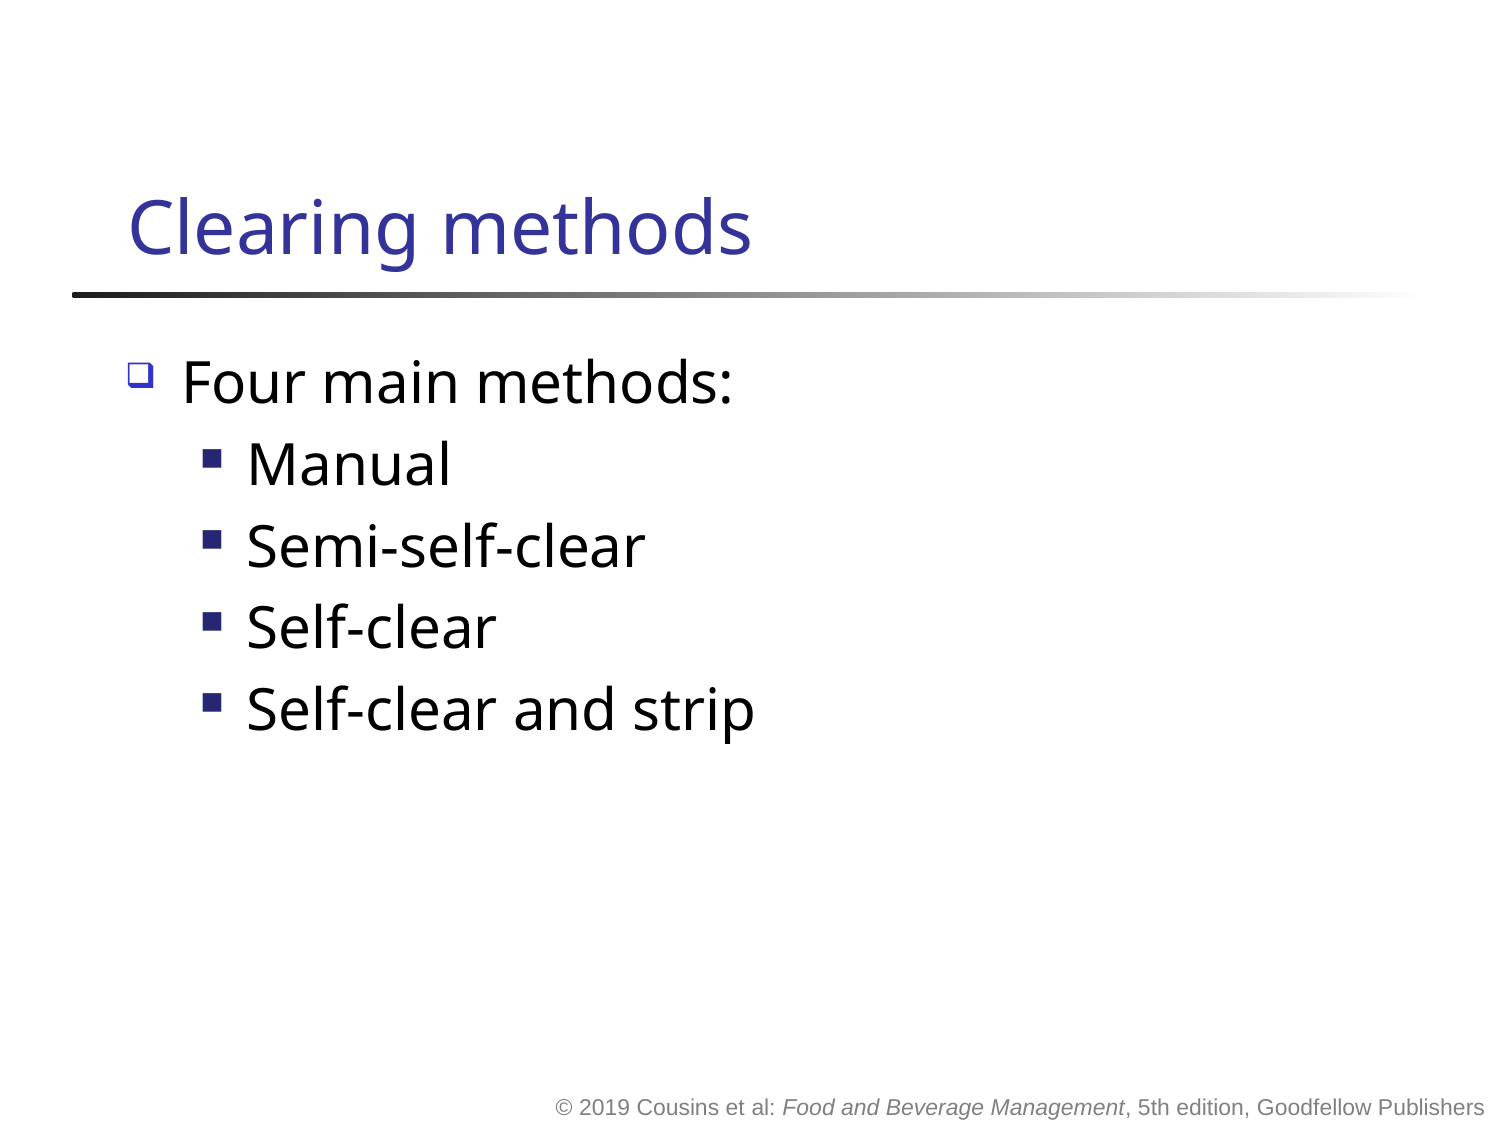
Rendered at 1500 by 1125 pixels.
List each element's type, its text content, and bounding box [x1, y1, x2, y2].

list Four main methods: Manual Semi-self-clear Self-clear Self-clear and strip [109, 338, 1385, 1014]
title Clearing methods [112, 90, 1391, 278]
